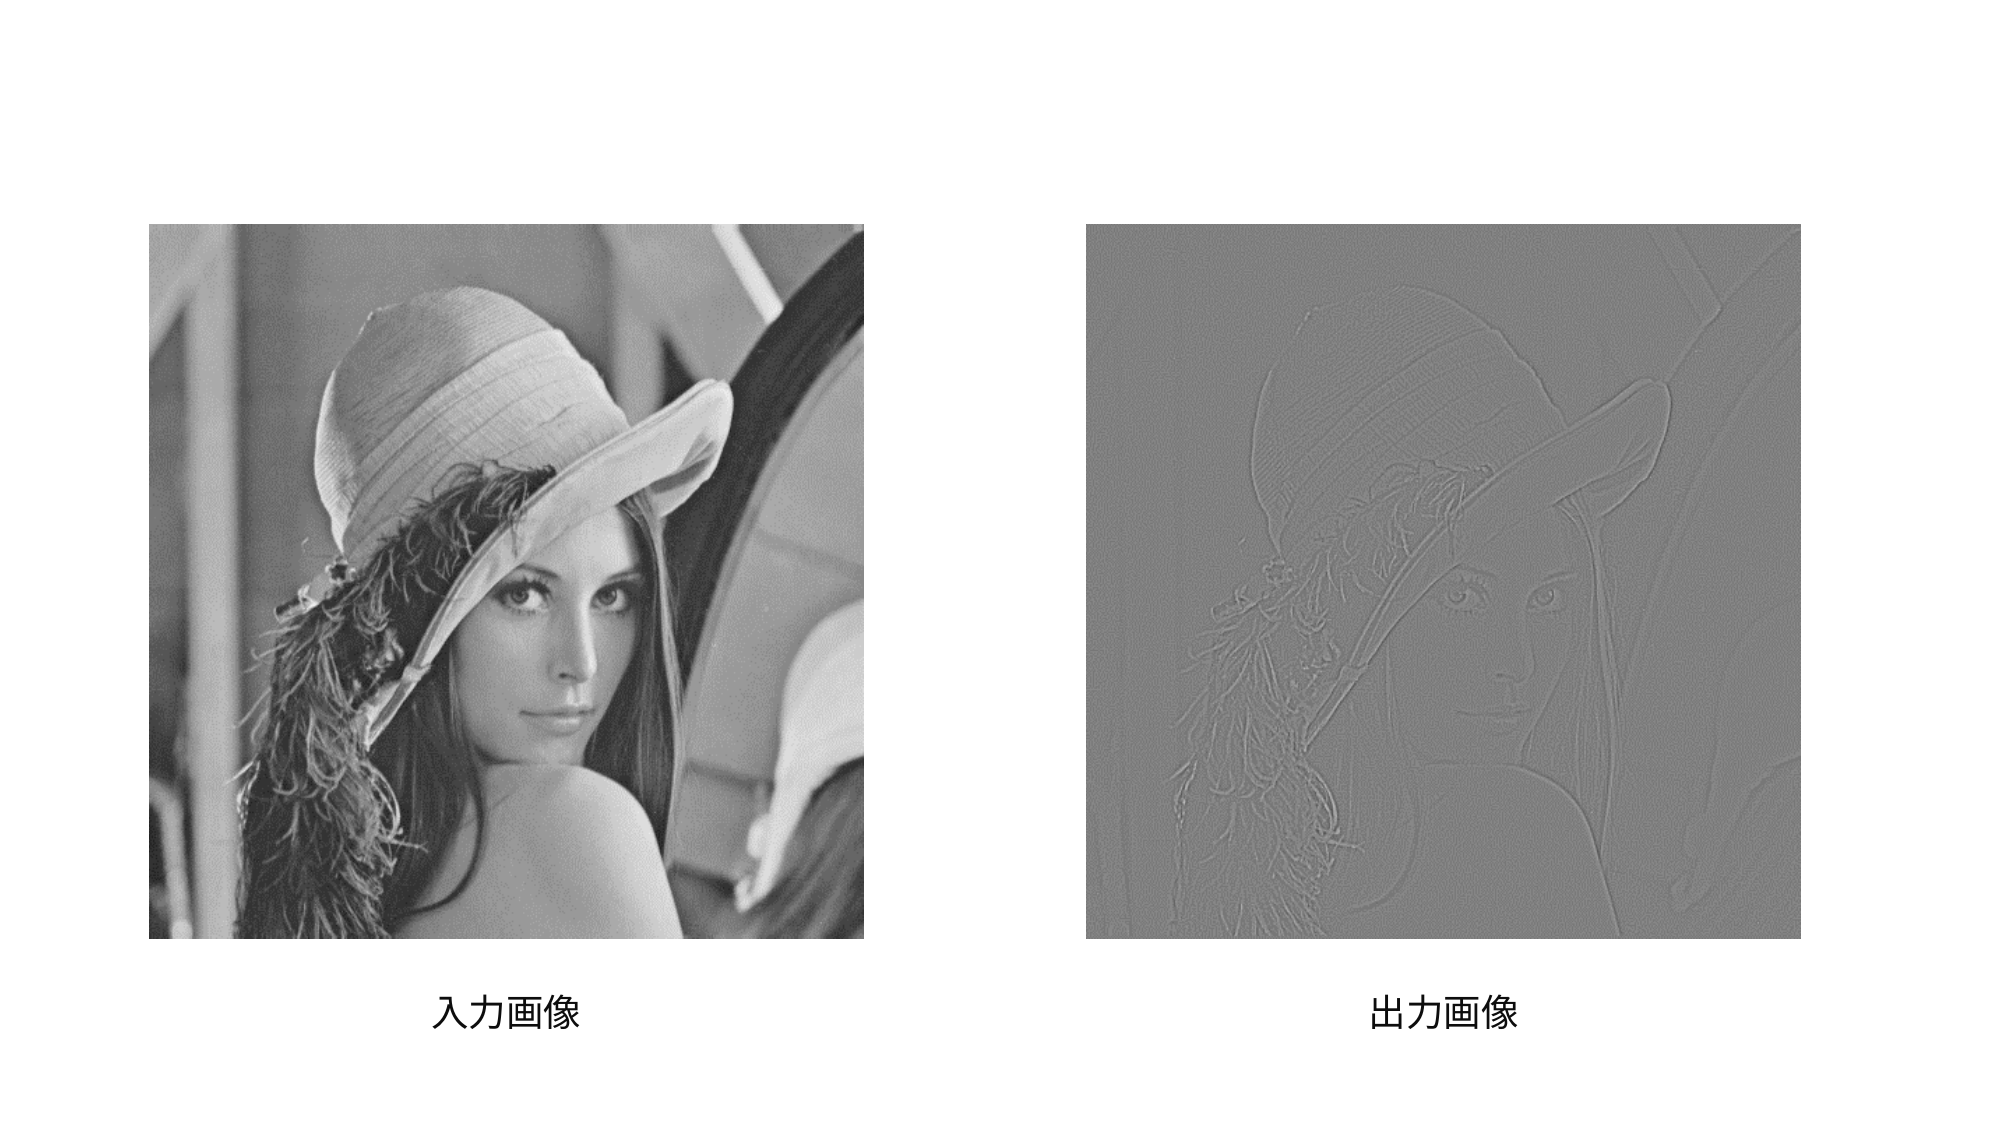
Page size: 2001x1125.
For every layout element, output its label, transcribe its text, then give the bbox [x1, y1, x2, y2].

text_box 入力画像 [297, 970, 716, 1053]
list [149, 224, 864, 939]
text_box 出力画像 [1234, 970, 1653, 1053]
picture [1086, 224, 1801, 939]
